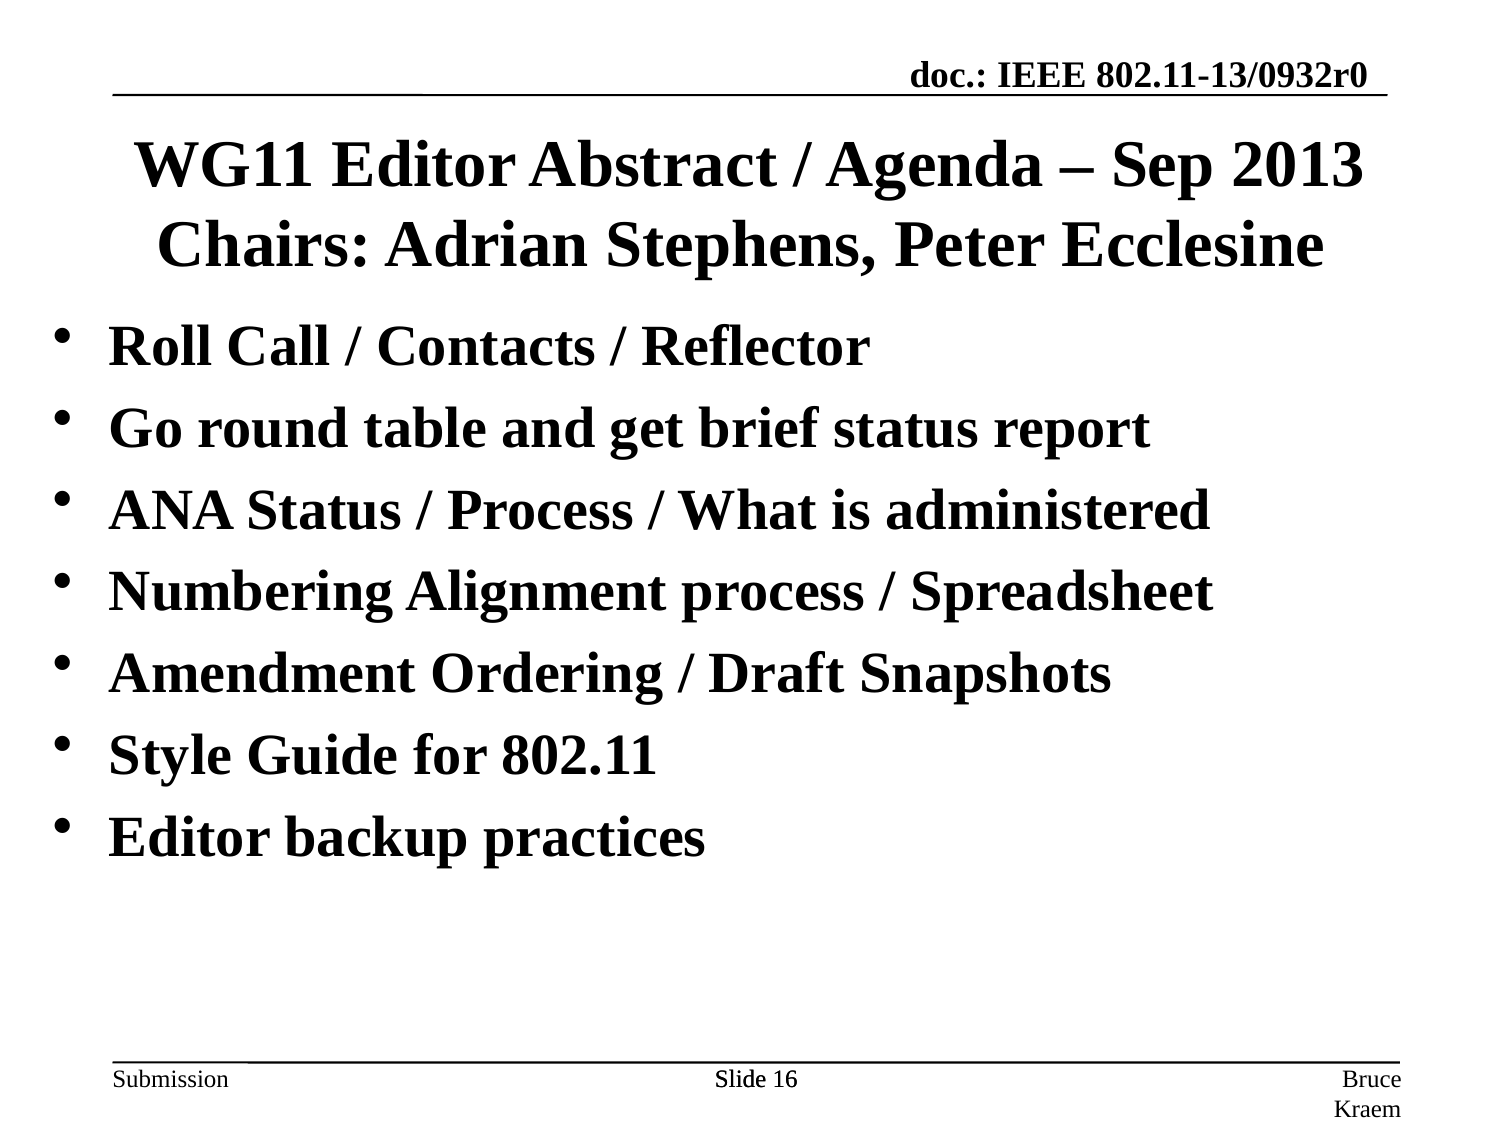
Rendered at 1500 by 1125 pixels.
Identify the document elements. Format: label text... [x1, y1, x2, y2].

list Roll Call / Contacts / Reflector Go round table and get brief status report ANA Status / Process / What is administered Numbering Alignment process / Spreadsheet Amendment Ordering / Draft Snapshots Style Guide for 802.11 Editor backup practices [37, 299, 1475, 1000]
footer Bruce Kraemer (Marvell) [1325, 1062, 1402, 1093]
title WG11 Editor Abstract / Agenda – Sep 2013 Chairs: Adrian Stephens, Peter Ecclesine [37, 112, 1463, 288]
text_box Slide 16 [675, 1062, 838, 1093]
